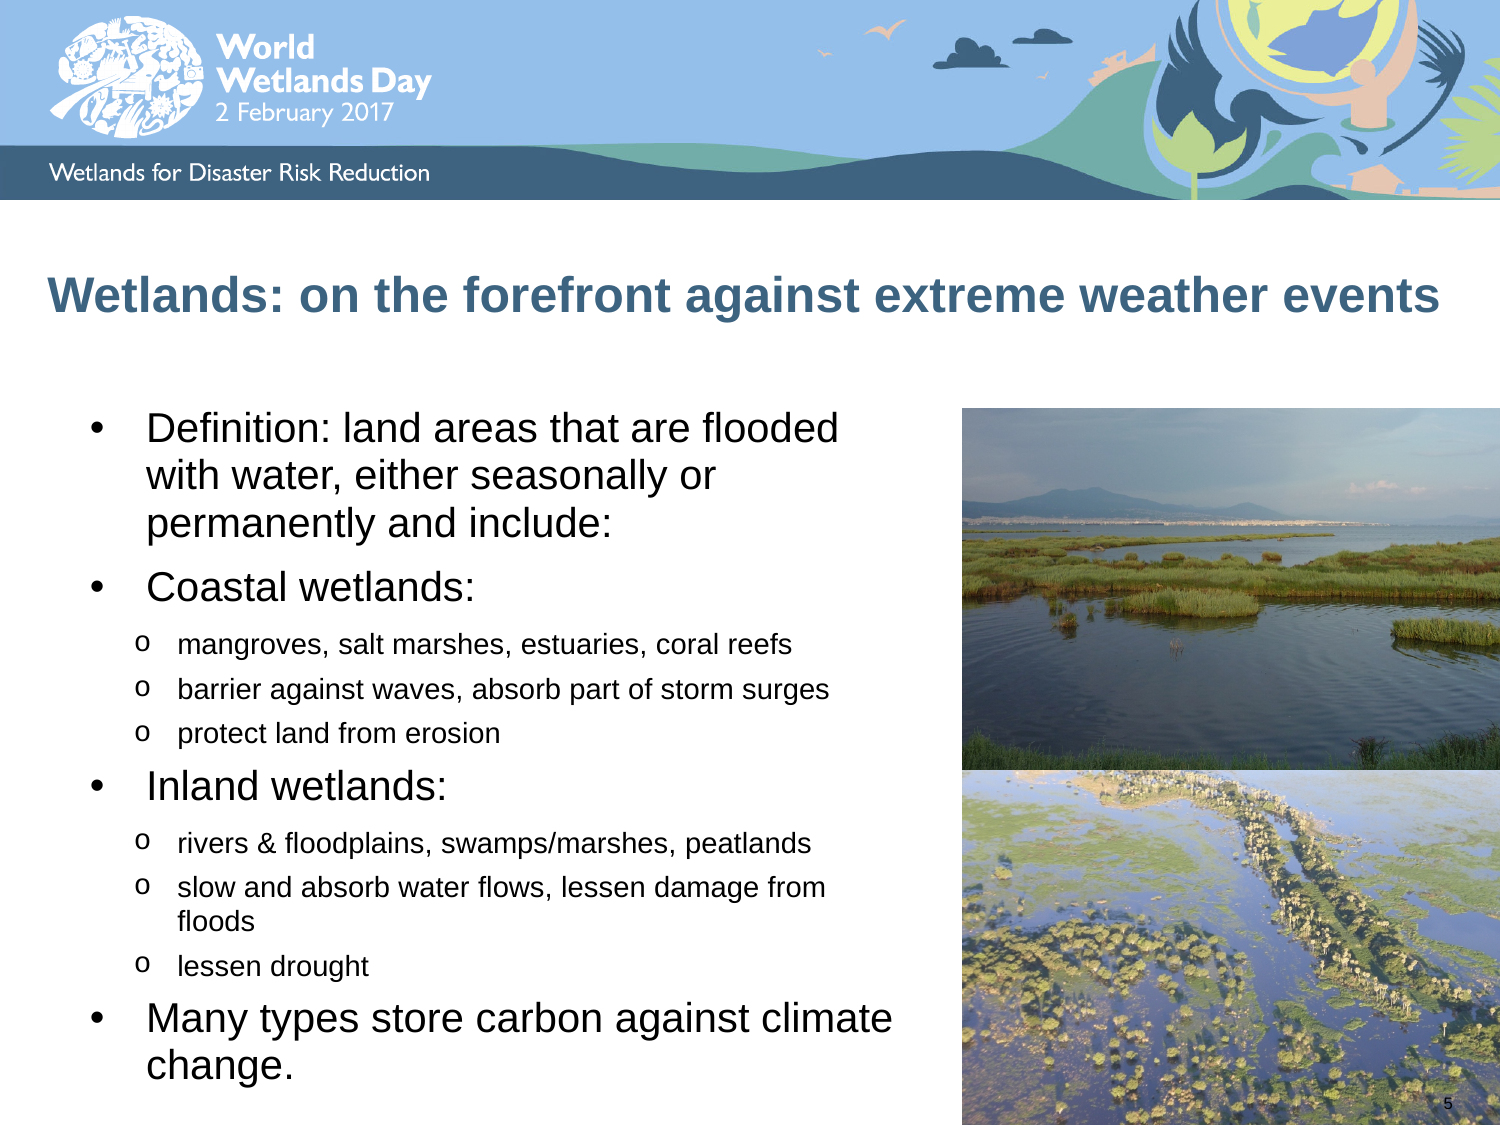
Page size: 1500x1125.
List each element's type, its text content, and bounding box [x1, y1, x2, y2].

picture [0, 0, 1500, 200]
picture [962, 779, 1500, 1125]
title Wetlands: on the forefront against extreme weather events [46, 266, 1471, 383]
picture [962, 408, 1500, 770]
list Definition: land areas that are flooded with water, either seasonally or permanently and include: Coastal wetlands: mangroves, salt marshes, estuaries, coral reefs barrier against waves, absorb part of storm surges protect land from erosion Inland wetlands: rivers & floodplains, swamps/marshes, peatlands slow and absorb water flows, lessen damage from floods lessen drought Many types store carbon against climate change. [75, 397, 928, 1005]
